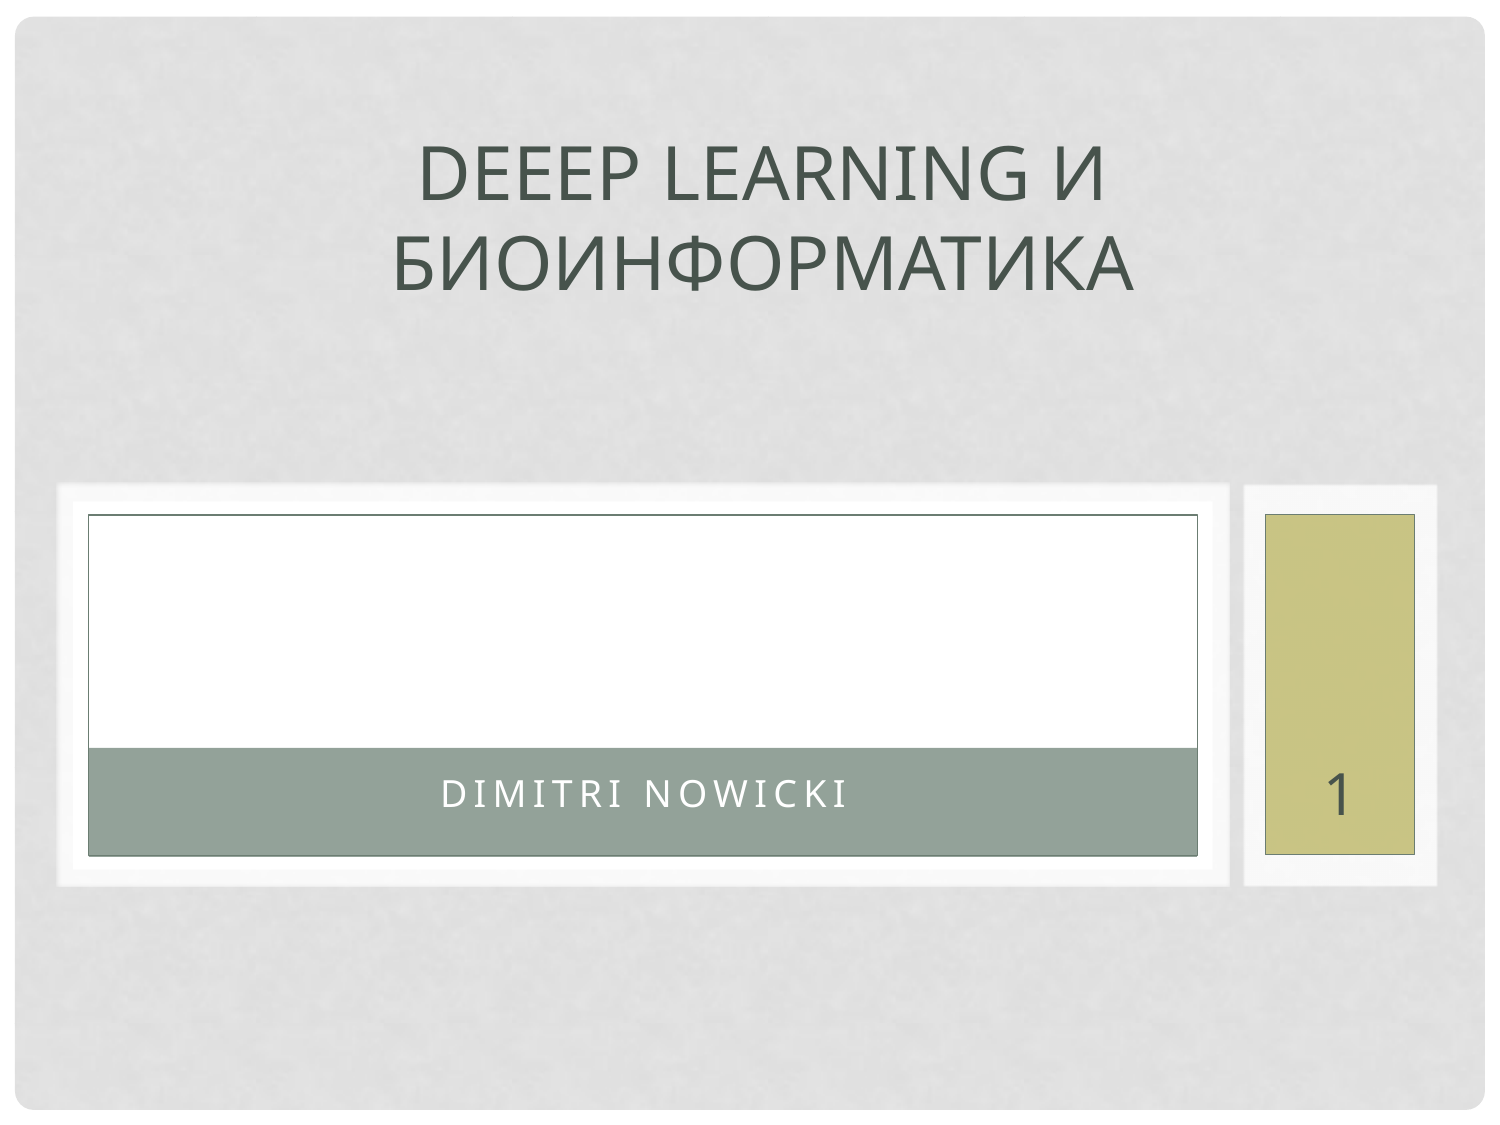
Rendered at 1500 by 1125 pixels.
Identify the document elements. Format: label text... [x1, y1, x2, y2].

subtitle Dimitri nowicki [105, 762, 1181, 838]
slide_number 1 [1277, 758, 1403, 834]
title DEeep learning и биоинформатика [99, 99, 1425, 313]
